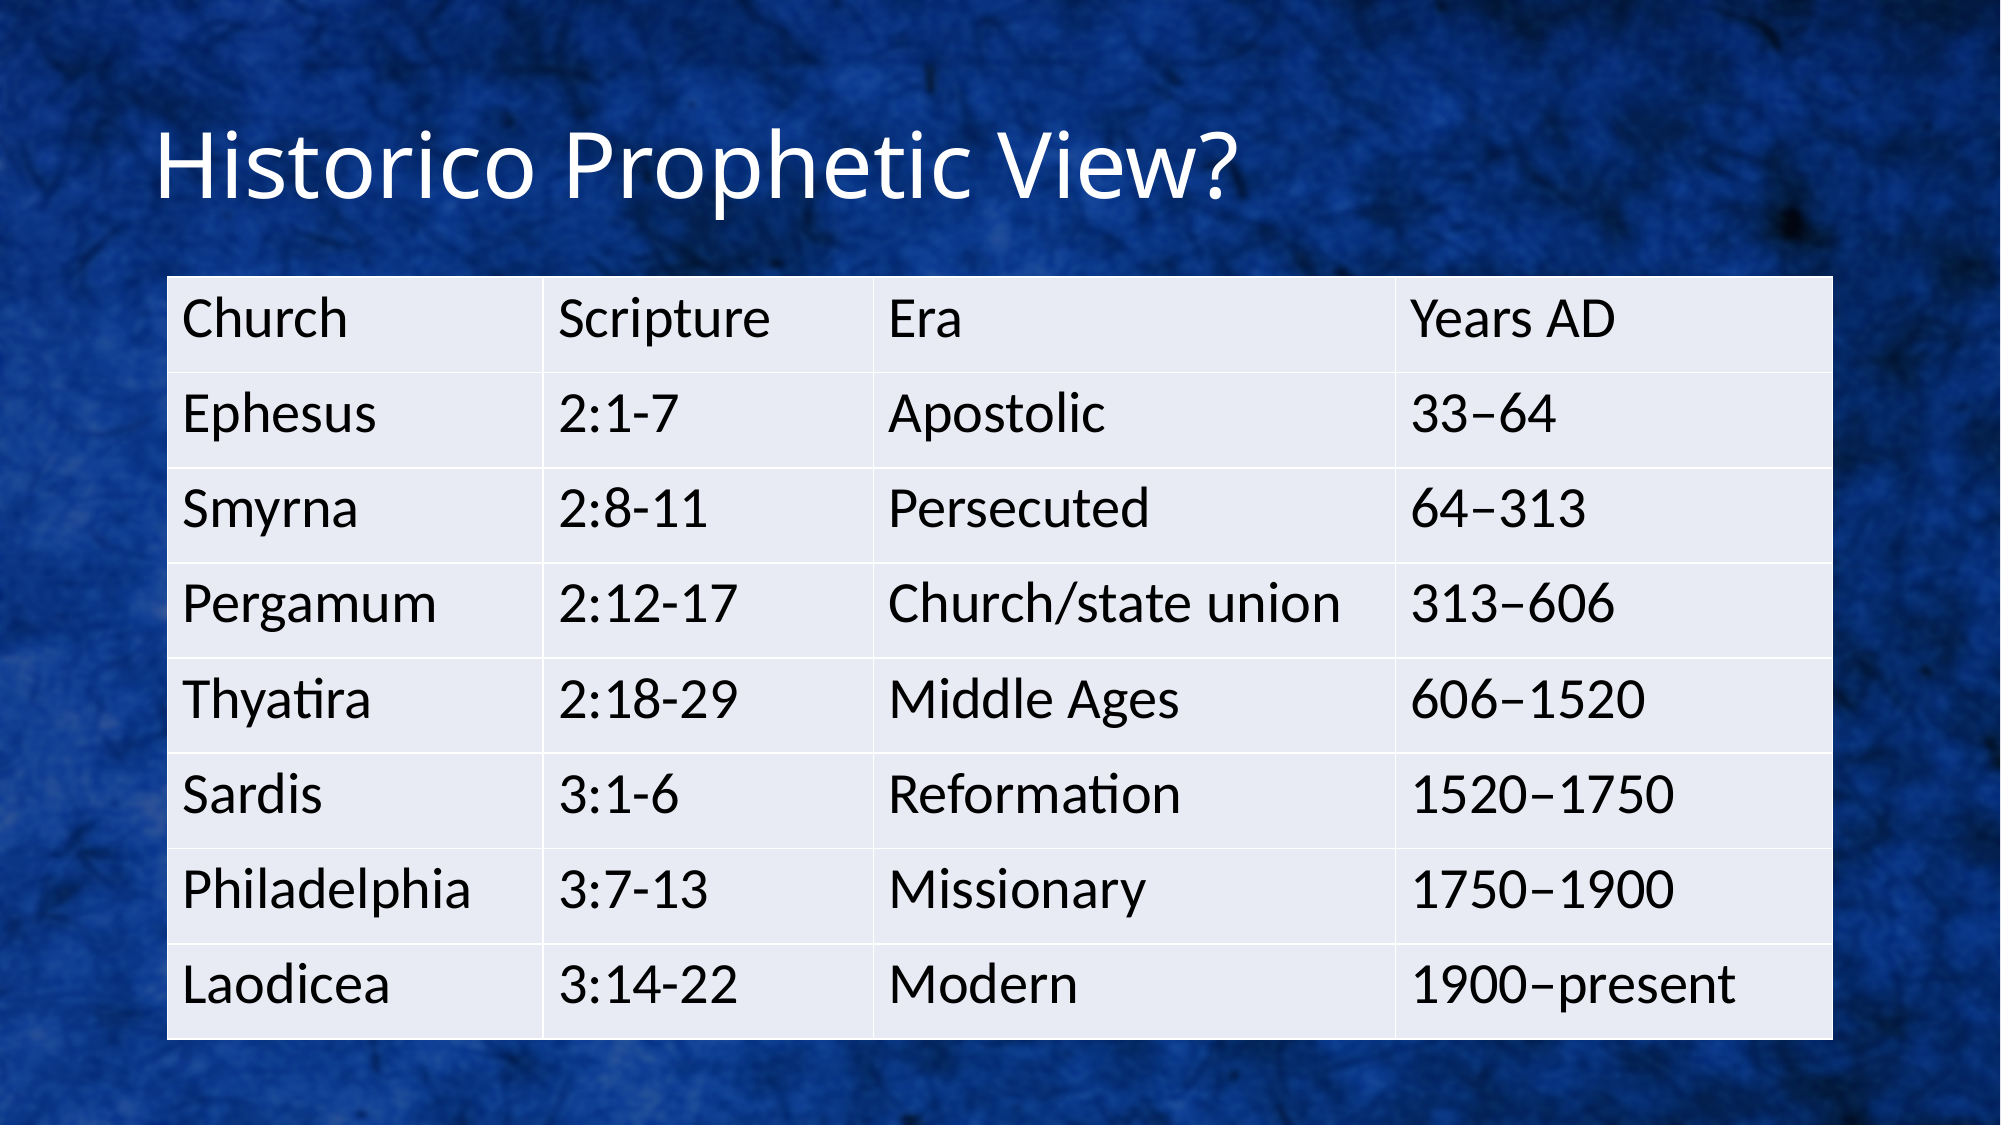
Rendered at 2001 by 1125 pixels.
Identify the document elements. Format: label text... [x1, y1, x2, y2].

table_cell 3:7-13 [544, 849, 873, 943]
table_cell 2:12-17 [544, 564, 873, 657]
table_cell Church/state union [874, 564, 1395, 657]
table_cell Philadelphia [168, 849, 542, 943]
table_cell Reformation [874, 754, 1395, 848]
table_cell 2:8-11 [544, 469, 873, 562]
table_header Church [168, 278, 542, 372]
table_cell Smyrna [168, 469, 542, 562]
title Historico Prophetic View? [137, 59, 1863, 278]
table_header Years AD [1396, 278, 1832, 372]
table_cell 2:18-29 [544, 659, 873, 752]
table_cell Apostolic [874, 373, 1395, 467]
table_cell Laodicea [168, 945, 542, 1038]
table_cell 64–313 [1396, 469, 1832, 562]
table_cell 606–1520 [1396, 659, 1832, 752]
table_cell 33–64 [1396, 373, 1832, 467]
picture [0, 0, 2001, 1125]
table_header Scripture [544, 278, 873, 372]
table_cell Persecuted [874, 469, 1395, 562]
table_cell 1900–present [1396, 945, 1832, 1038]
table_cell 2:1-7 [544, 373, 873, 467]
table_cell Thyatira [168, 659, 542, 752]
table_cell Modern [874, 945, 1395, 1038]
table_cell 313–606 [1396, 564, 1832, 657]
table_cell Sardis [168, 754, 542, 848]
table_cell 1520–1750 [1396, 754, 1832, 848]
table_cell 3:1-6 [544, 754, 873, 848]
table_cell 1750–1900 [1396, 849, 1832, 943]
table_header Era [874, 278, 1395, 372]
table_cell Middle Ages [874, 659, 1395, 752]
table_cell 3:14-22 [544, 945, 873, 1038]
table_cell Pergamum [168, 564, 542, 657]
table_cell Missionary [874, 849, 1395, 943]
table_cell Ephesus [168, 373, 542, 467]
